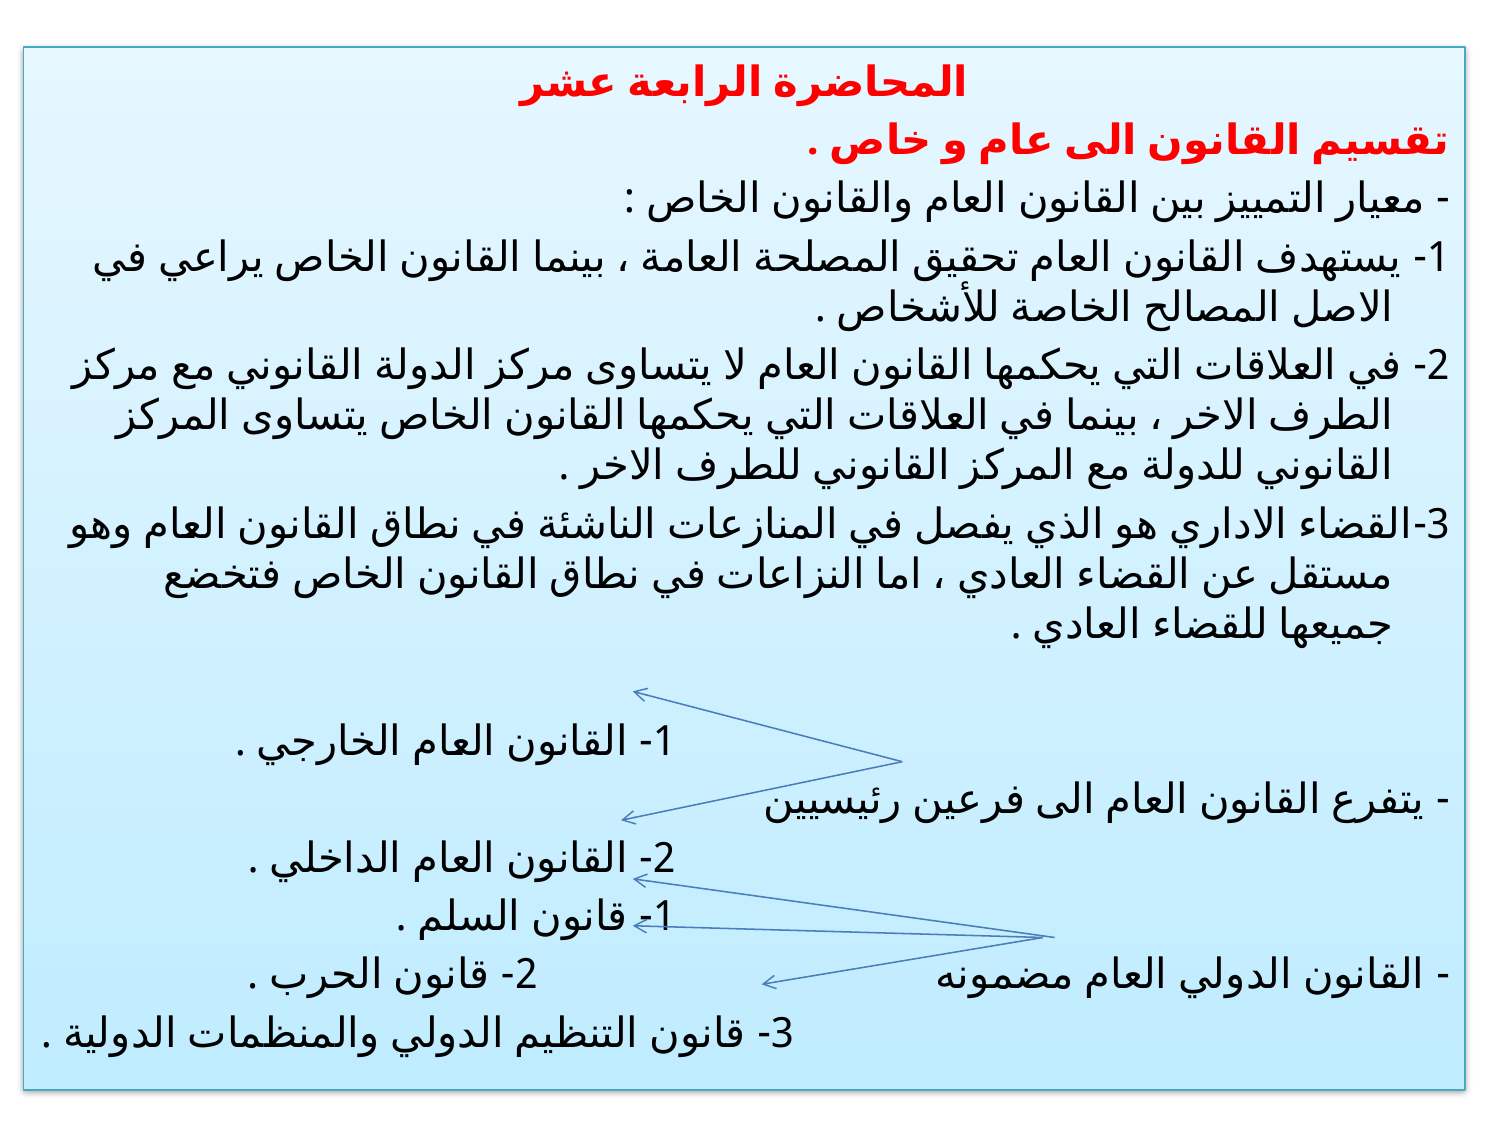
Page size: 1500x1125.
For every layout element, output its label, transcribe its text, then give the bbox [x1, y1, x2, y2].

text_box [632, 878, 1055, 938]
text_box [620, 761, 903, 821]
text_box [632, 691, 903, 761]
list المحاضرة الرابعة عشر تقسيم القانون الى عام و خاص . - معيار التمييز بين القانون العام والقانون الخاص : 1- يستهدف القانون العام تحقيق المصلحة العامة ، بينما القانون الخاص يراعي في الاصل المصالح الخاصة للأشخاص . 2- في العلاقات التي يحكمها القانون العام لا يتساوى مركز الدولة القانوني مع مركز الطرف الاخر ، بينما في العلاقات التي يحكمها القانون الخاص يتساوى المركز القانوني للدولة مع المركز القانوني للطرف الاخر . 3-القضاء الاداري هو الذي يفصل في المنازعات الناشئة في نطاق القانون العام وهو مستقل عن القضاء العادي ، اما النزاعات في نطاق القانون الخاص فتخضع جميعها للقضاء العادي . 1- القانون العام الخارجي . - يتفرع القانون العام الى فرعين رئيسيين 2- القانون العام الداخلي . 1- قانون السلم . - القانون الدولي العام مضمونه 2- قانون الحرب . 3- قانون التنظيم الدولي والمنظمات الدولية . [23, 46, 1466, 1091]
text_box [632, 925, 1044, 938]
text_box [761, 937, 1044, 985]
